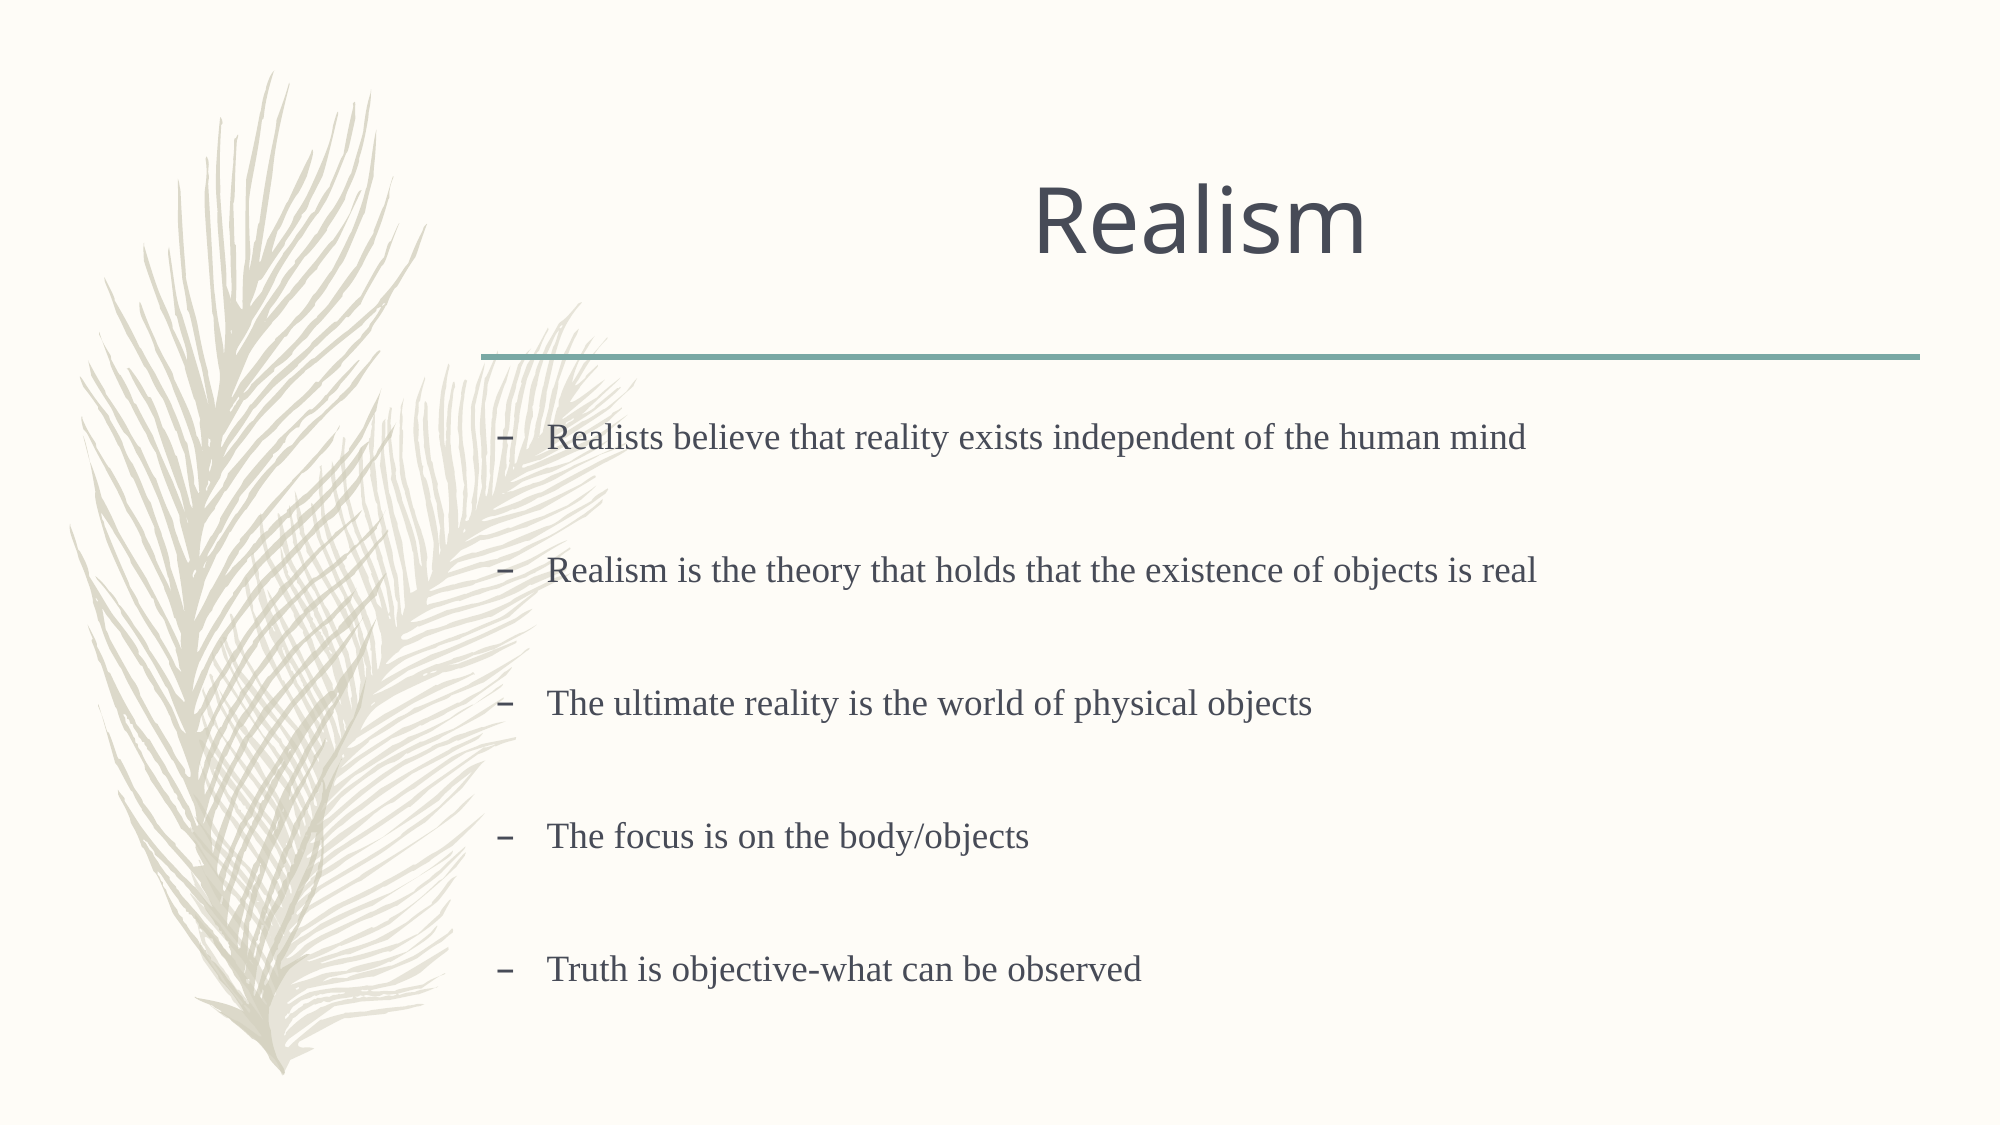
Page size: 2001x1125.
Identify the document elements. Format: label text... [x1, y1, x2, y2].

title Realism [481, 93, 1920, 350]
list Realists believe that reality exists independent of the human mind Realism is the theory that holds that the existence of objects is real The ultimate reality is the world of physical objects The focus is on the body/objects Truth is objective-what can be observed [481, 399, 1920, 999]
